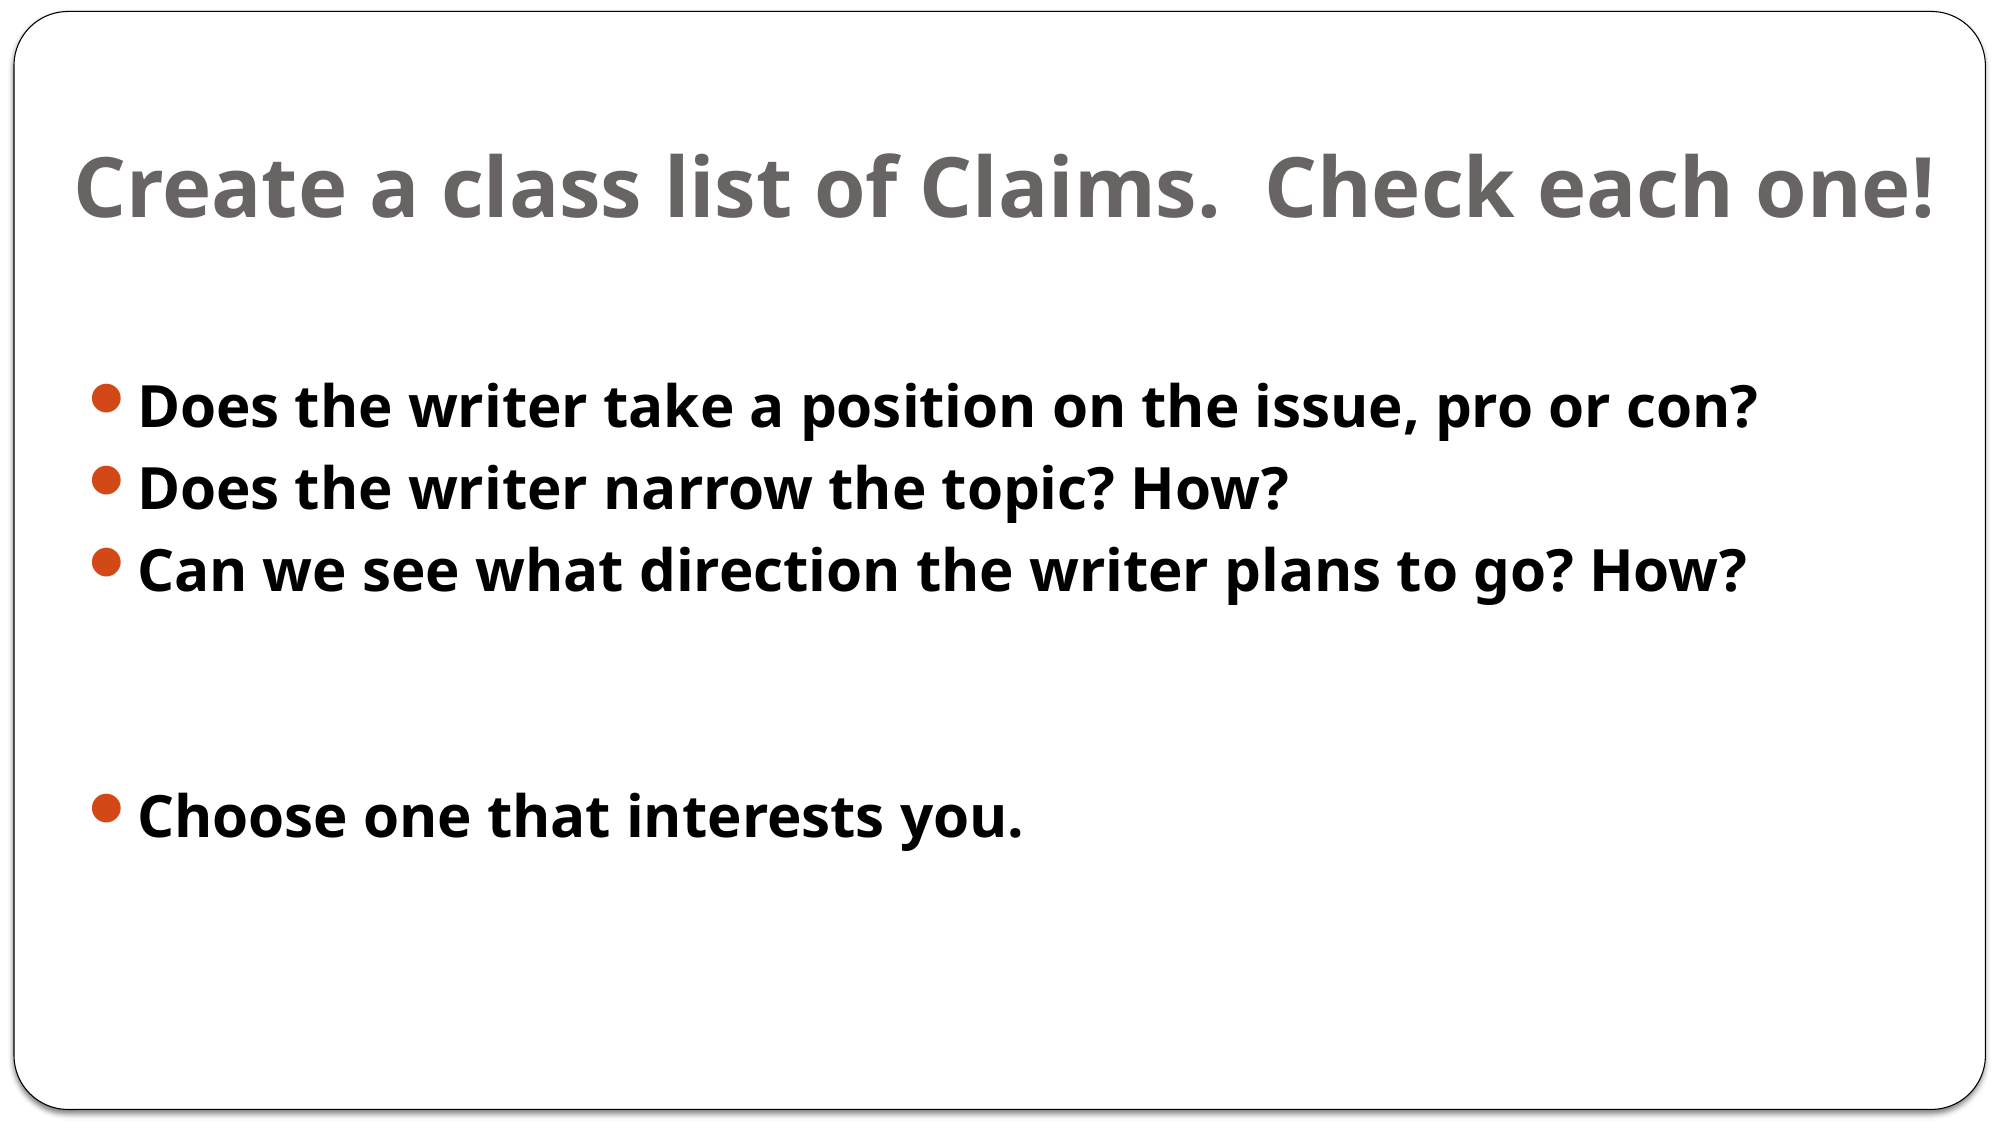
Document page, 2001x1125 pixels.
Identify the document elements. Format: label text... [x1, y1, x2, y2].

title Create a class list of Claims. Check each one! [58, 36, 1972, 249]
list Does the writer take a position on the issue, pro or con? Does the writer narrow the topic? How? Can we see what direction the writer plans to go? How? Choose one that interests you. [73, 362, 1888, 1069]
